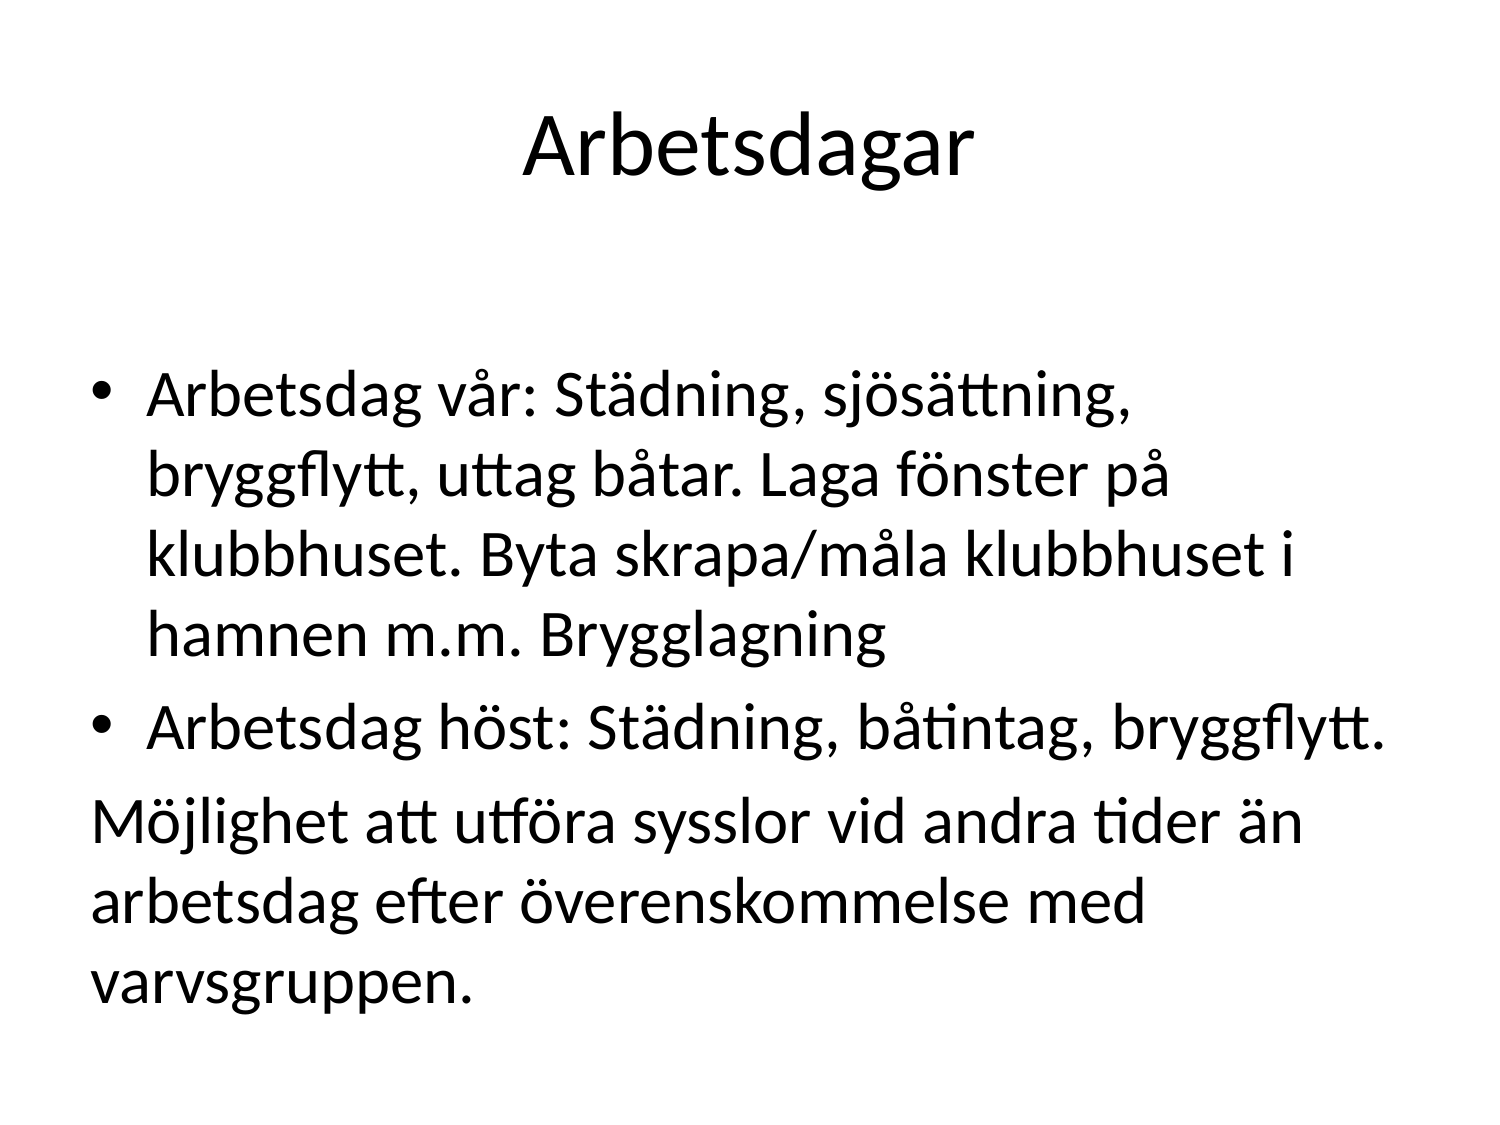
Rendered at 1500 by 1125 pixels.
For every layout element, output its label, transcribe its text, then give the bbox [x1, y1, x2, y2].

title Arbetsdagar [75, 45, 1425, 233]
list Arbetsdag vår: Städning, sjösättning, bryggflytt, uttag båtar. Laga fönster på klubbhuset. Byta skrapa/måla klubbhuset i hamnen m.m. Brygglagning Arbetsdag höst: Städning, båtintag, bryggflytt. Möjlighet att utföra sysslor vid andra tider än arbetsdag efter överenskommelse med varvsgruppen. [75, 341, 1425, 1085]
